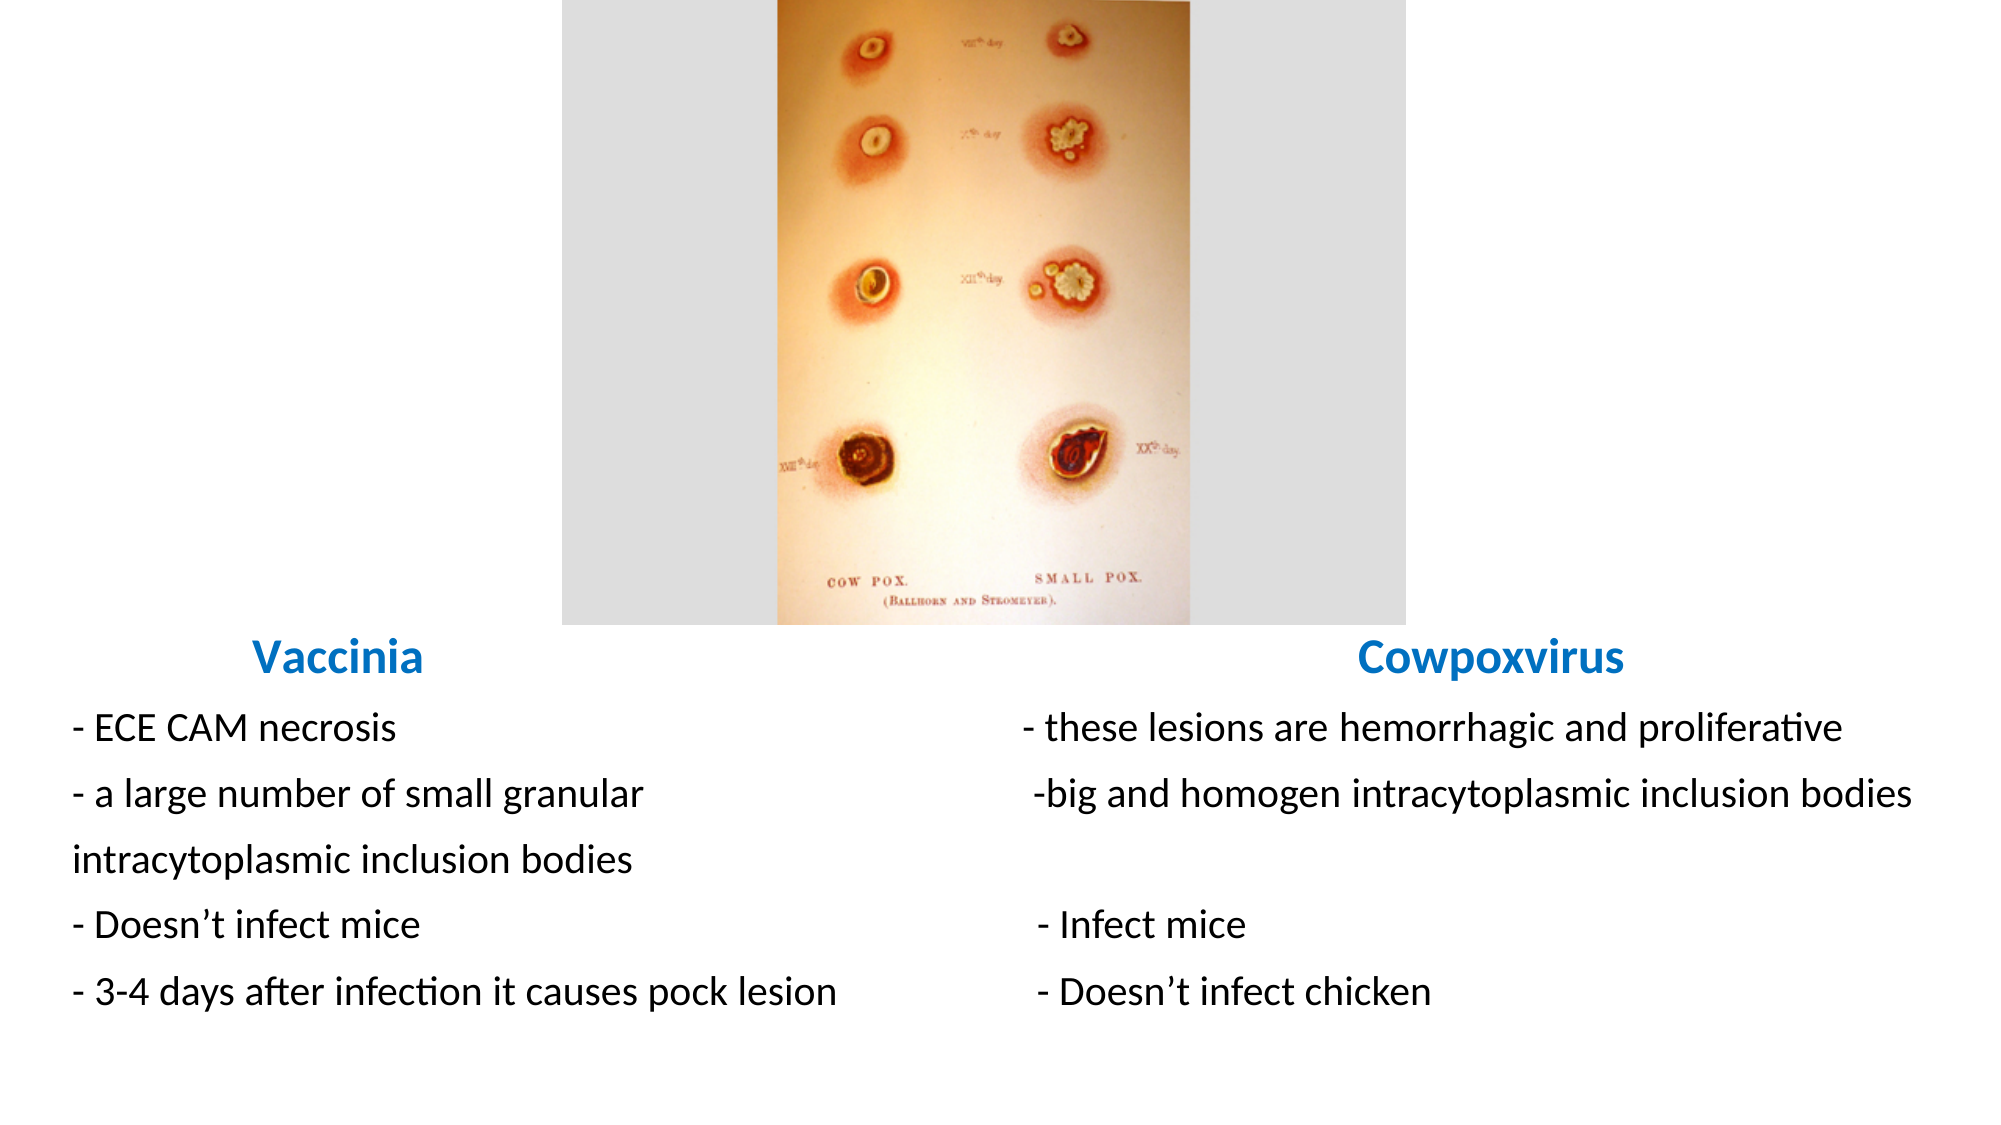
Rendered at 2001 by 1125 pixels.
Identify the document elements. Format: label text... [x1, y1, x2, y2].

picture [562, 0, 1406, 625]
list Vaccinia Cowpoxvirus - ECE CAM necrosis - these lesions are hemorrhagic and proliferative - a large number of small granular -big and homogen intracytoplasmic inclusion bodies intracytoplasmic inclusion bodies - Doesn’t infect mice - Infect mice - 3-4 days after infection it causes pock lesion - Doesn’t infect chicken [57, 622, 2000, 1125]
